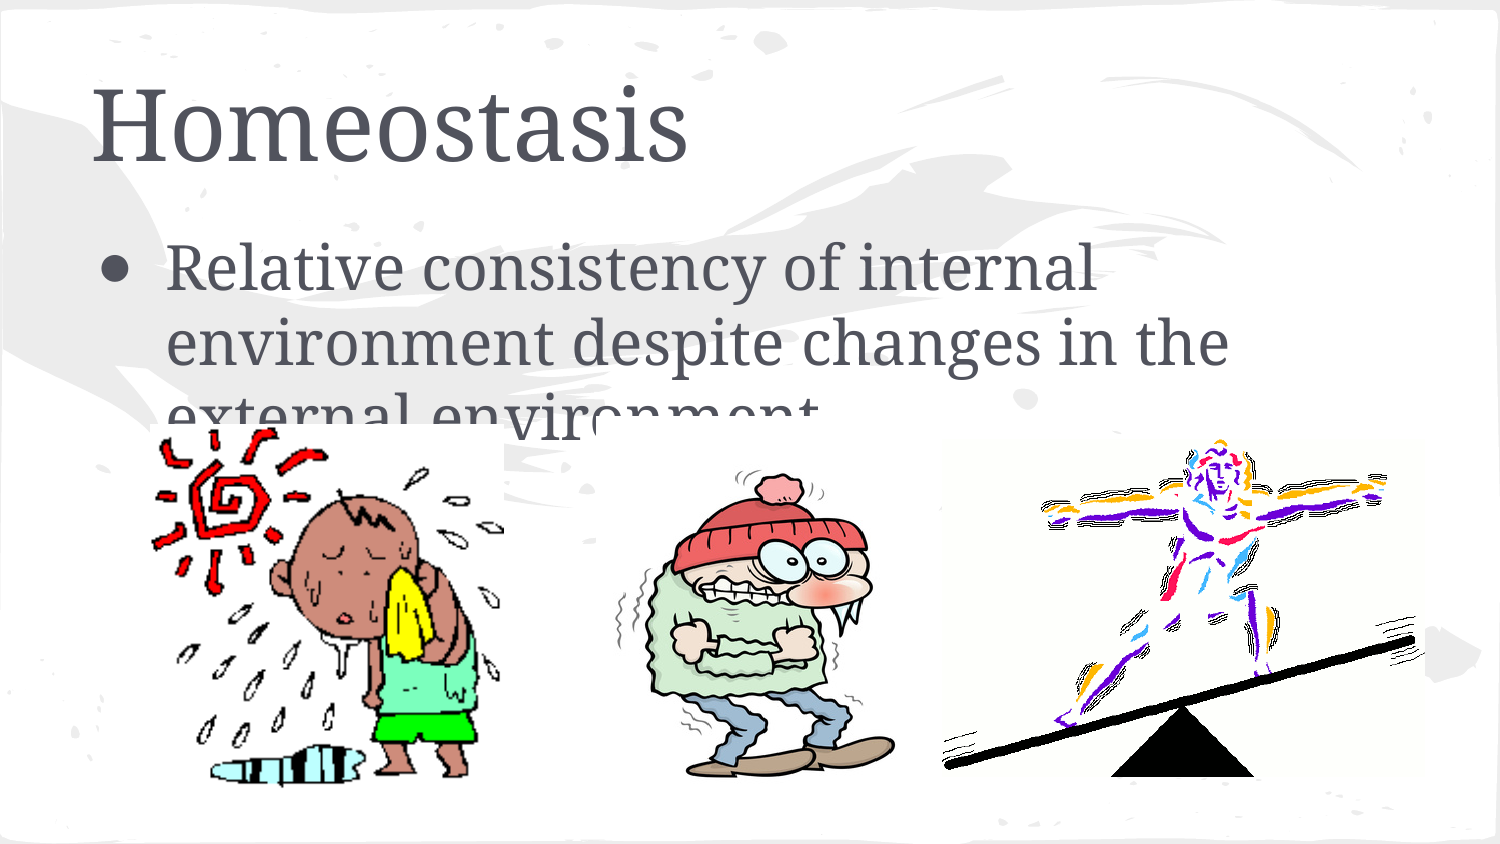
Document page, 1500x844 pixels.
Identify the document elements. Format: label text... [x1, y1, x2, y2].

title Homeostasis [75, 25, 1425, 197]
picture [941, 439, 1426, 777]
picture [149, 424, 504, 792]
list Relative consistency of internal environment despite changes in the external environment [75, 212, 1425, 808]
picture [596, 416, 920, 816]
